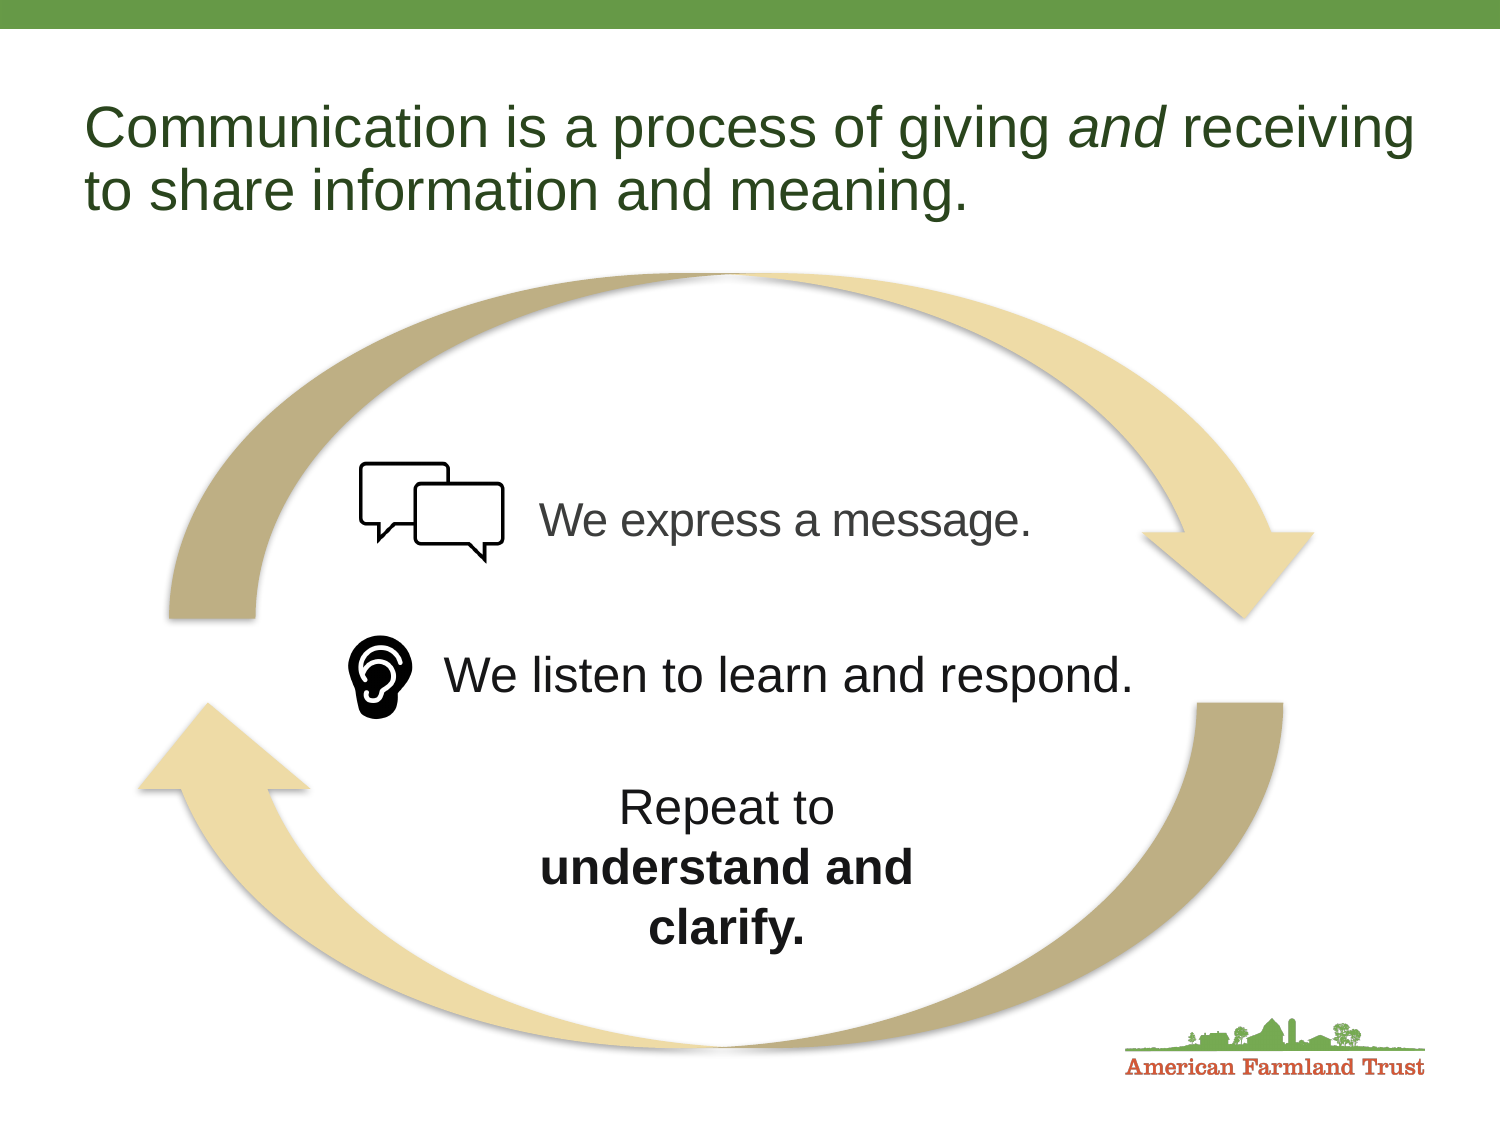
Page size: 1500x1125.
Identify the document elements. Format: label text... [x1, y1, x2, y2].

text_box Repeat to understand and clarify. [421, 767, 984, 962]
title Communication is a process of giving and receiving to share information and meaning. [84, 81, 1453, 240]
picture [1125, 1018, 1425, 1075]
text_box [137, 701, 1285, 1049]
list We express a message. [524, 481, 1123, 554]
text_box We listen to learn and respond. [440, 634, 1253, 710]
picture [323, 619, 437, 733]
picture [344, 425, 520, 601]
text_box [168, 272, 1316, 620]
